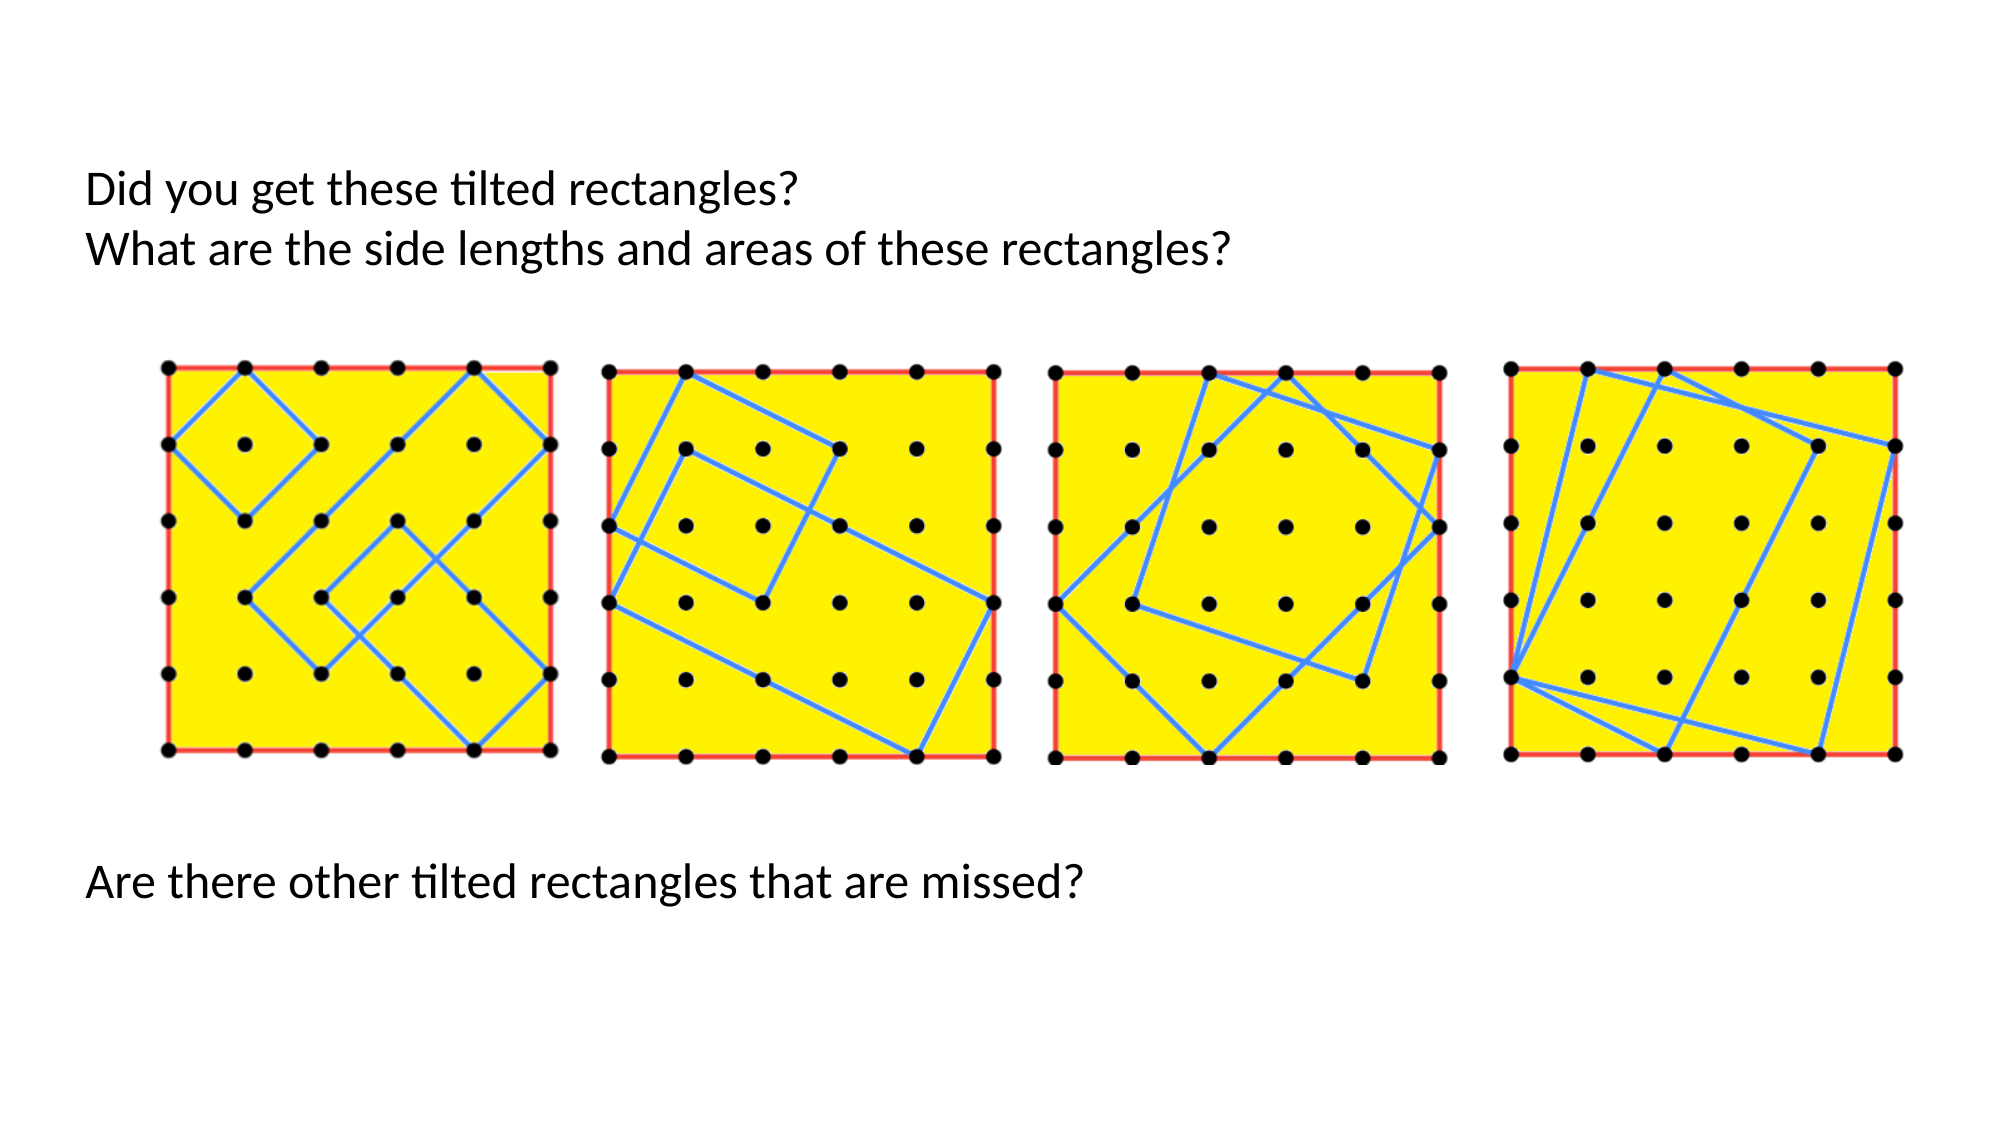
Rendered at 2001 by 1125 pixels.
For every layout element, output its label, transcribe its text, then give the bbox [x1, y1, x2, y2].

text_box Did you get these tilted rectangles? What are the side lengths and areas of these rectangles? [70, 148, 1871, 284]
picture [157, 359, 580, 766]
picture [1040, 360, 1455, 765]
picture [1503, 356, 1906, 765]
picture [596, 359, 1007, 766]
text_box Are there other tilted rectangles that are missed? [70, 841, 1871, 917]
